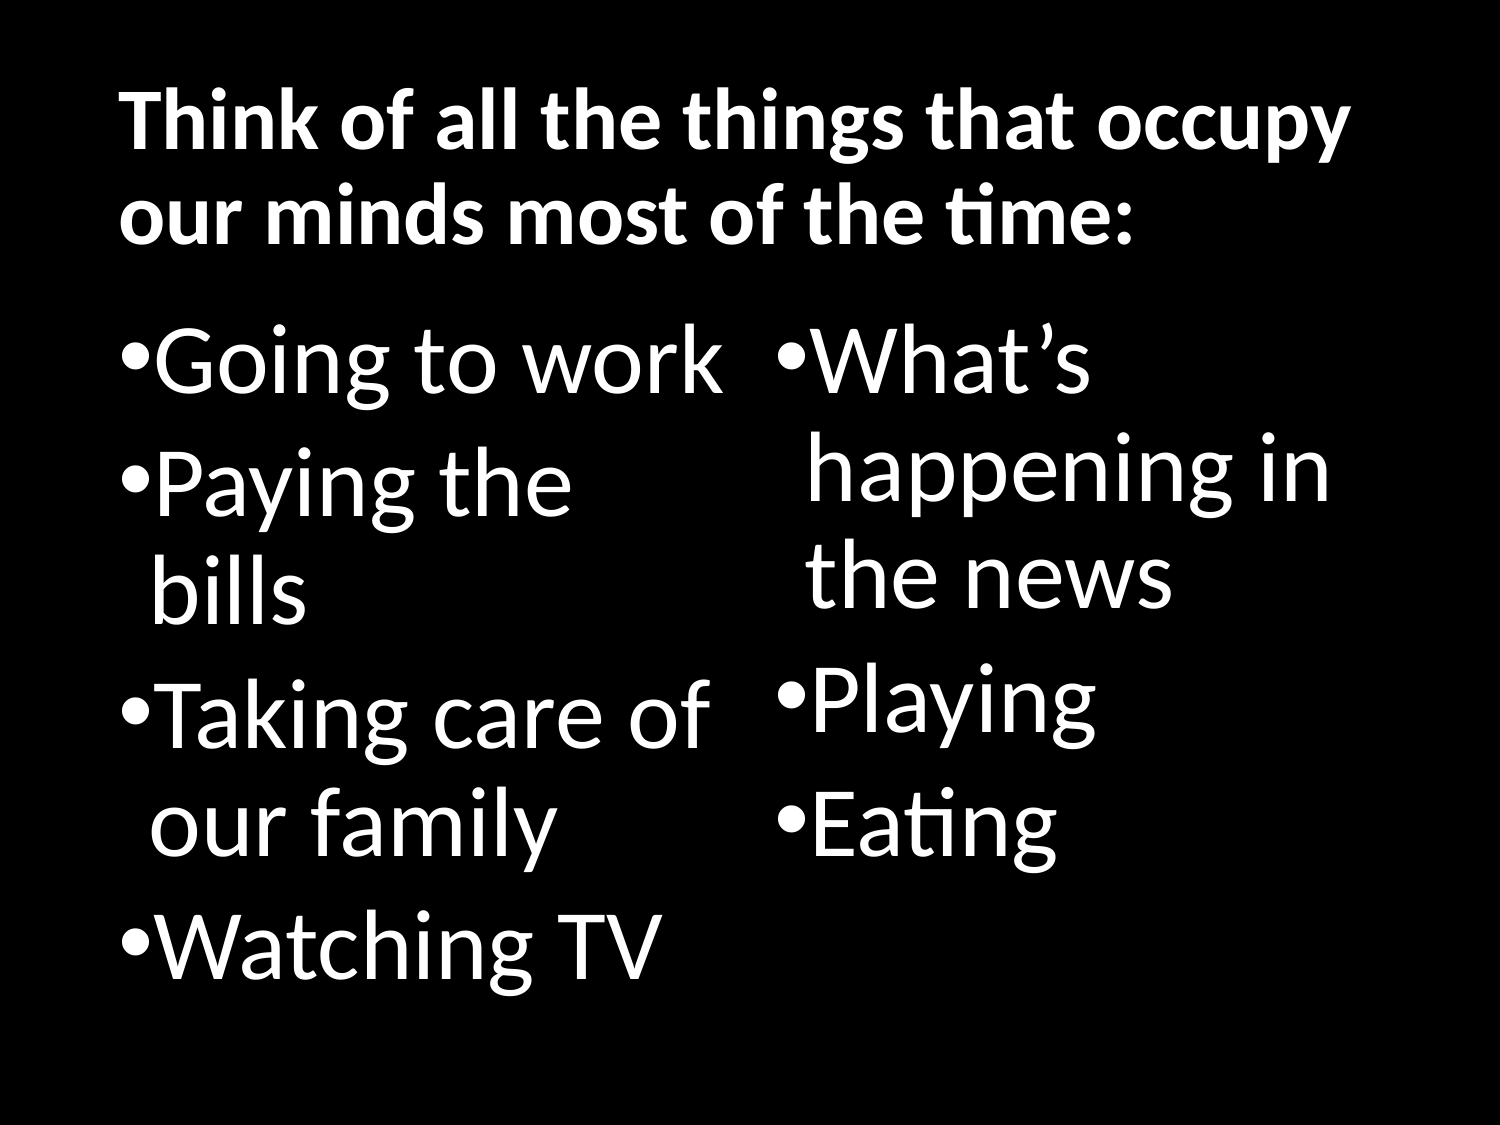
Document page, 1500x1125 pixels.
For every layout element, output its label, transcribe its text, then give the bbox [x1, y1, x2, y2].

list What’s happening in the news Playing Eating Sleeping [759, 299, 1500, 1014]
title Think of all the things that occupy our minds most of the time: [103, 59, 1397, 278]
list Going to work Paying the bills Taking care of our family Watching TV [103, 299, 741, 1014]
